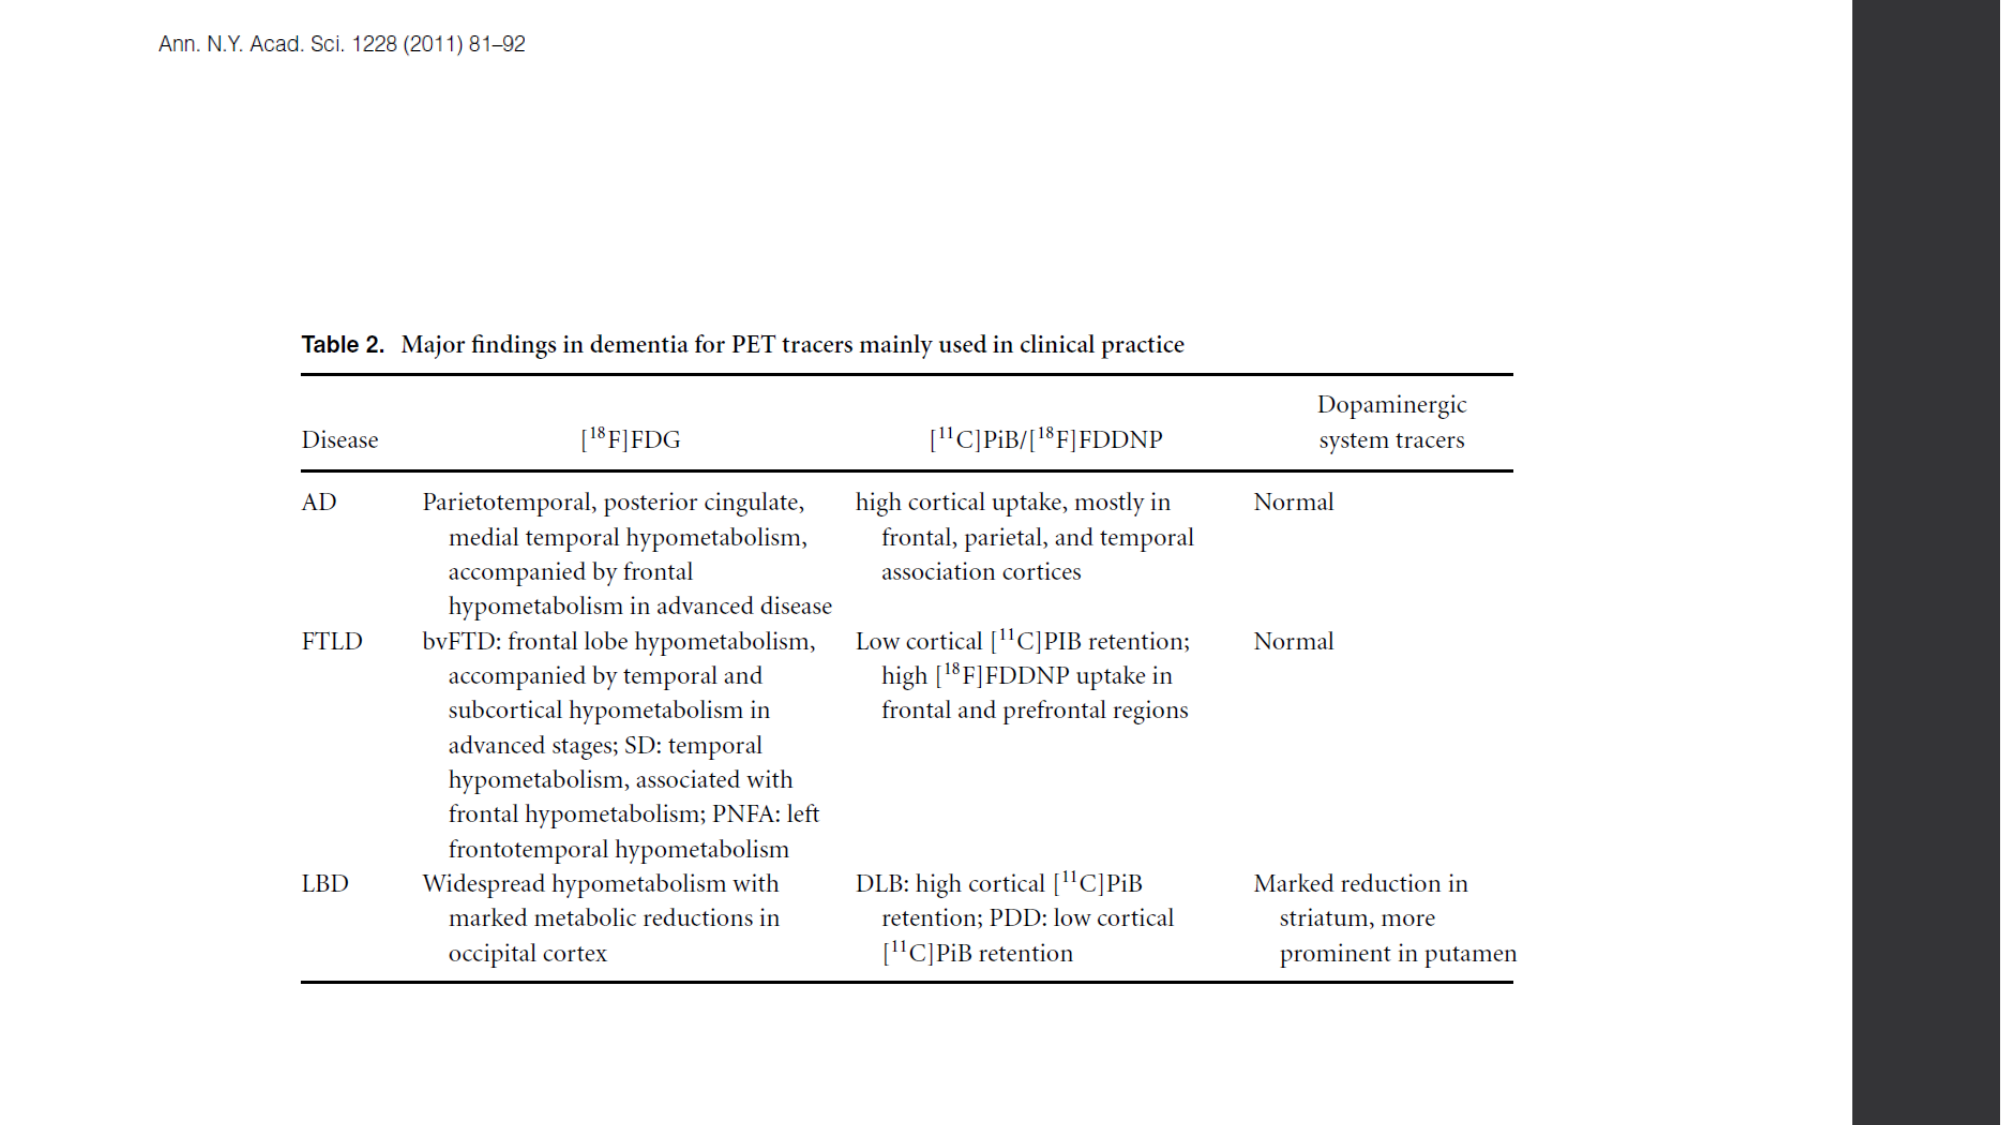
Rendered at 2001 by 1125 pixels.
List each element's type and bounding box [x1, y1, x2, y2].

picture [144, 22, 526, 75]
list [258, 299, 1566, 1015]
